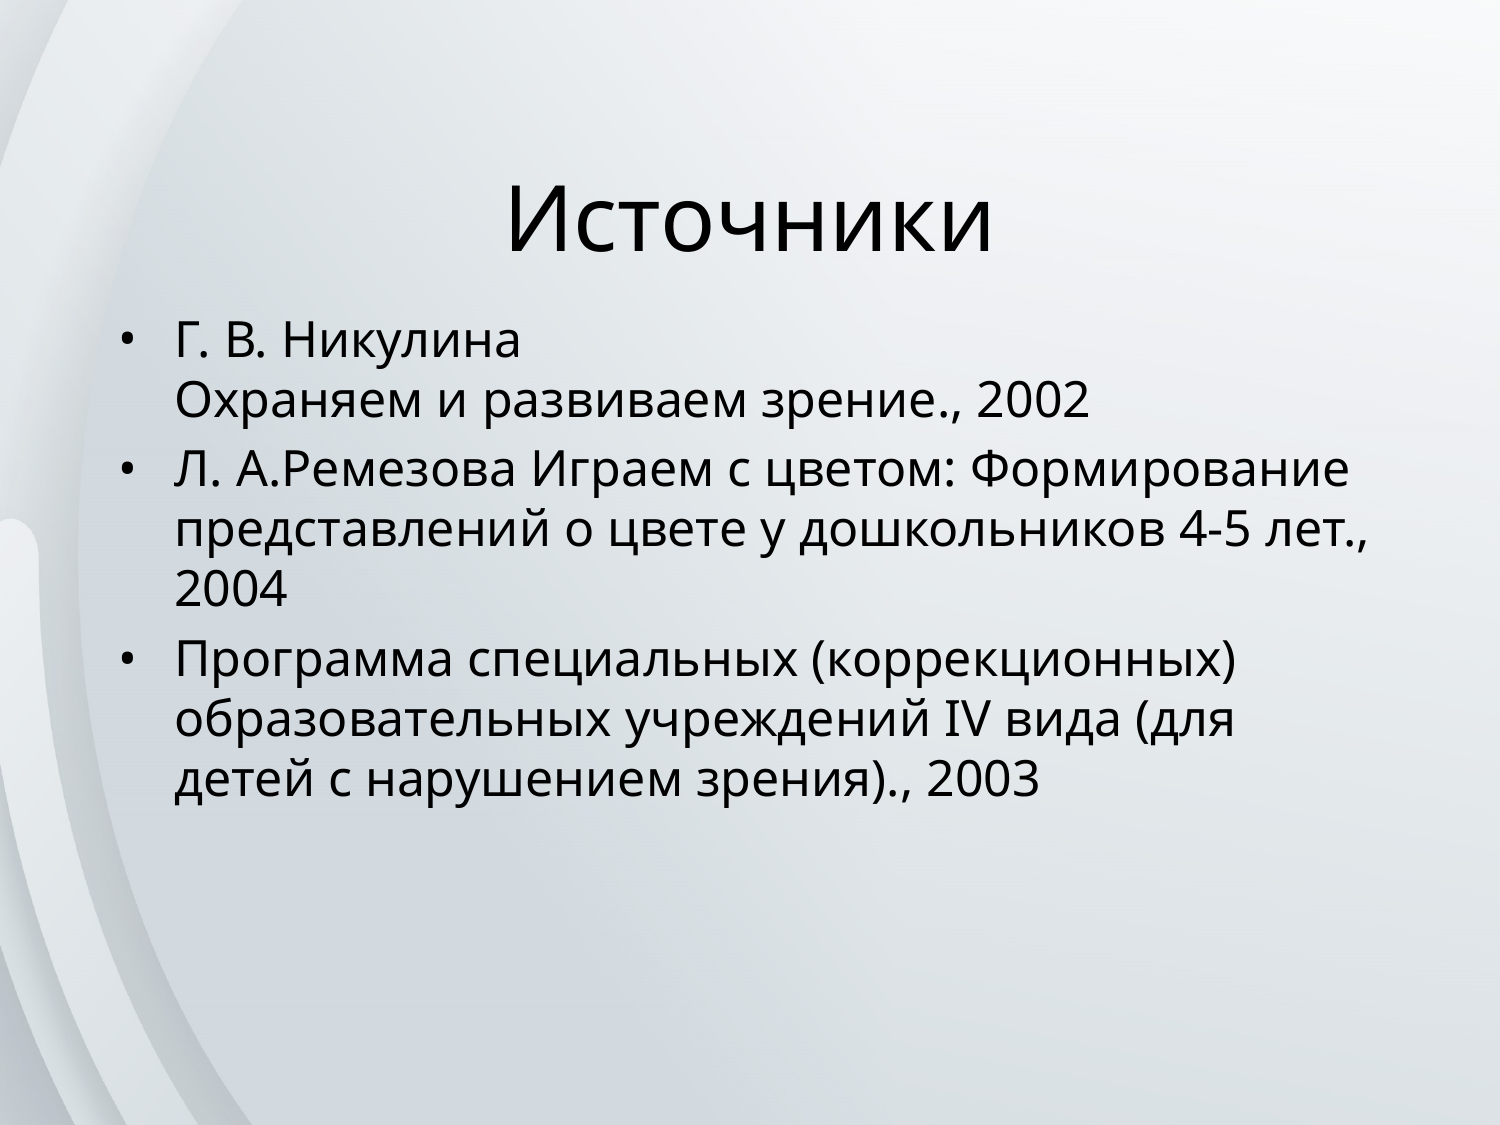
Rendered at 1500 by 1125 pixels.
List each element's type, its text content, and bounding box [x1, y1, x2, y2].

picture [0, 0, 1500, 1125]
title Источники [103, 59, 1397, 278]
list Г. В. Никулина Охраняем и развиваем зрение., 2002 Л. А.Ремезова Играем с цветом: Формирование представлений о цвете у дошкольников 4-5 лет., 2004 Программа специальных (коррекционных) образовательных учреждений IV вида (для детей с нарушением зрения)., 2003 [103, 299, 1397, 1014]
